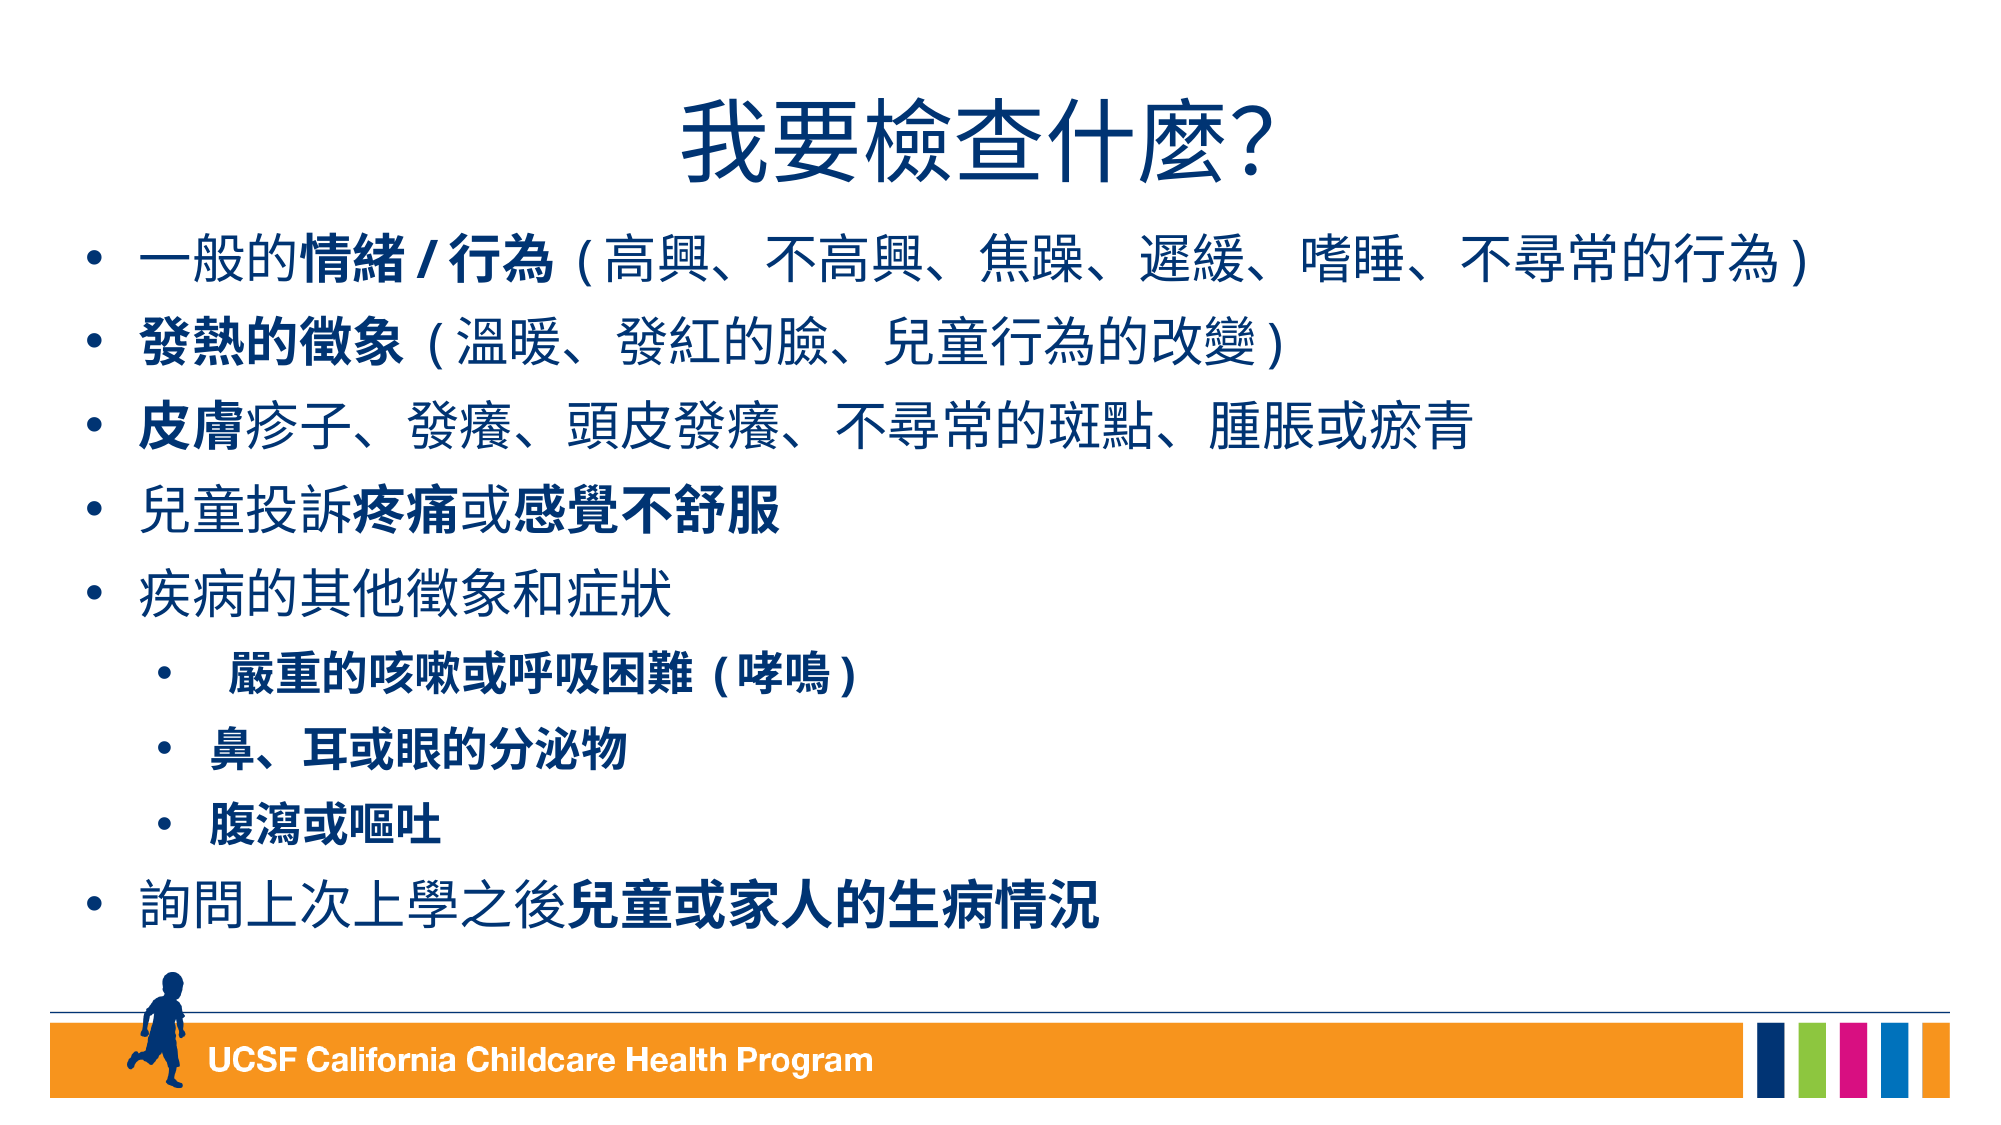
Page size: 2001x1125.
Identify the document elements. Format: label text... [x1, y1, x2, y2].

title 我要檢查什麼？ [99, 45, 1900, 217]
list 一般的情緒/行為 (高興、不高興、焦躁、遲緩、嗜睡、不尋常的行為) 發熱的徵象 (溫暖、發紅的臉、兒童行為的改變) 皮膚疹子、發癢、頭皮發癢、不尋常的斑點、腫脹或瘀青 兒童投訴疼痛或感覺不舒服 疾病的其他徵象和症狀 嚴重的咳嗽或呼吸困難 (哮鳴) 鼻、耳或眼的分泌物 腹瀉或嘔吐 詢問上次上學之後兒童或家人的生病情況 [70, 217, 1929, 960]
picture [50, 972, 1950, 1098]
